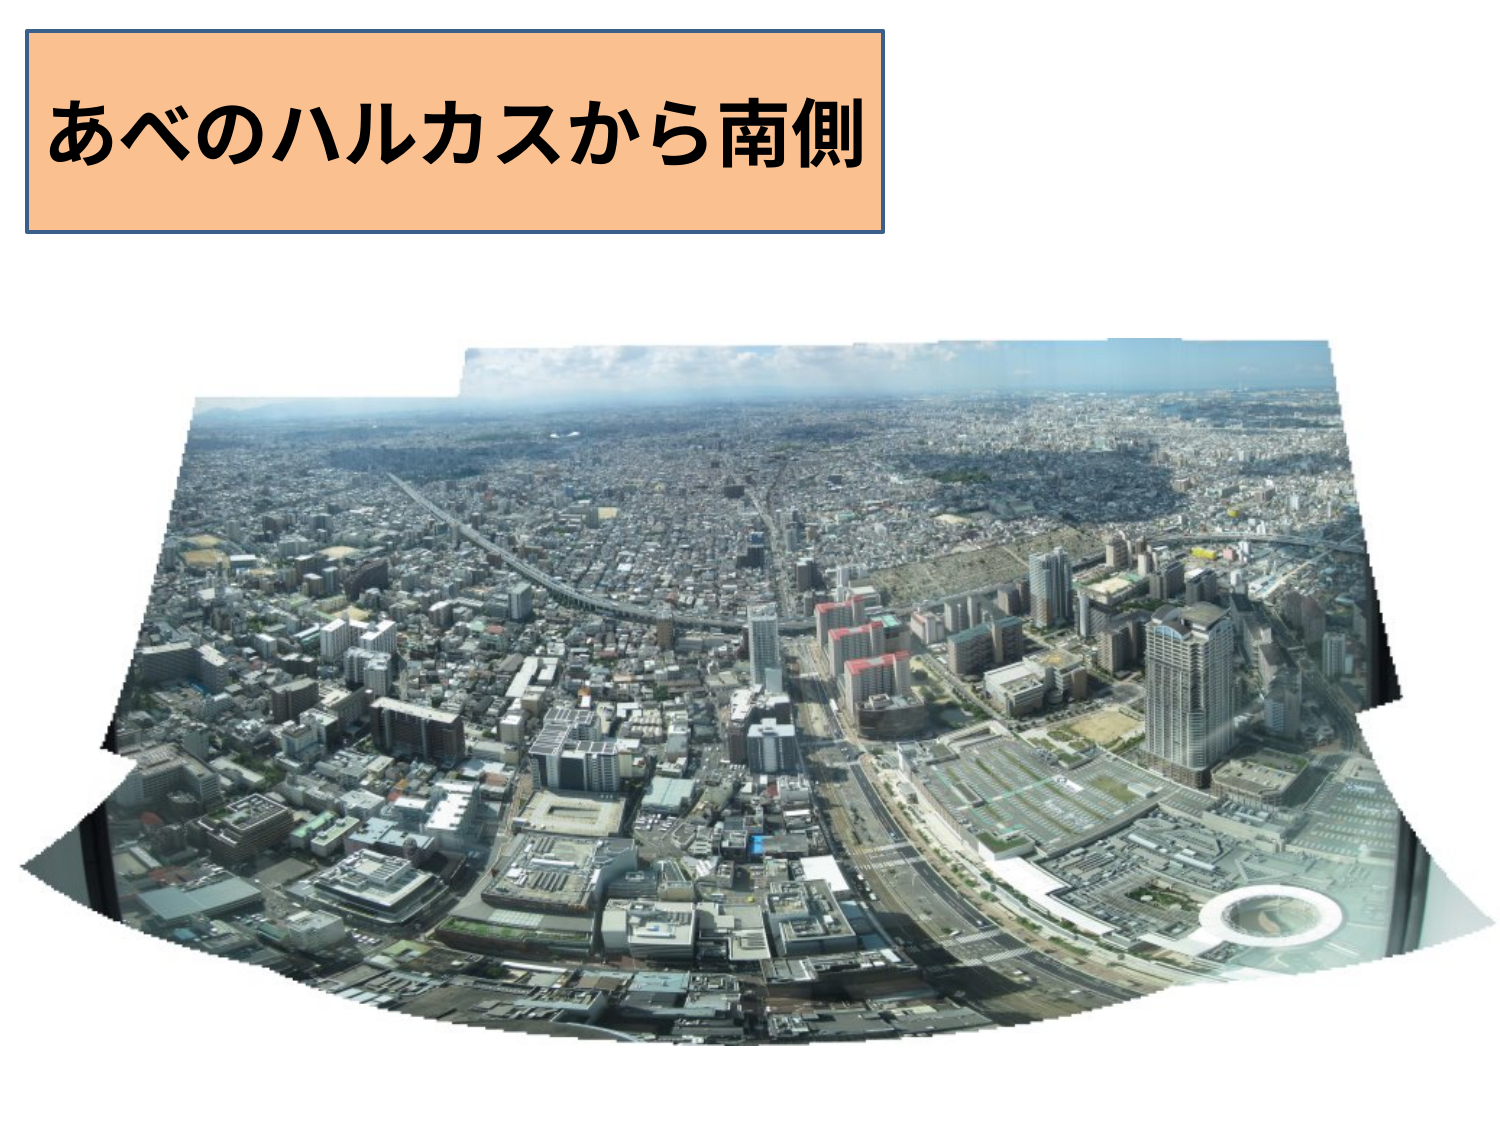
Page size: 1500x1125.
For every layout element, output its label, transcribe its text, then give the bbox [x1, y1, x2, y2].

picture [17, 337, 1500, 1046]
text_box あべのハルカスから南側 [25, 29, 885, 234]
